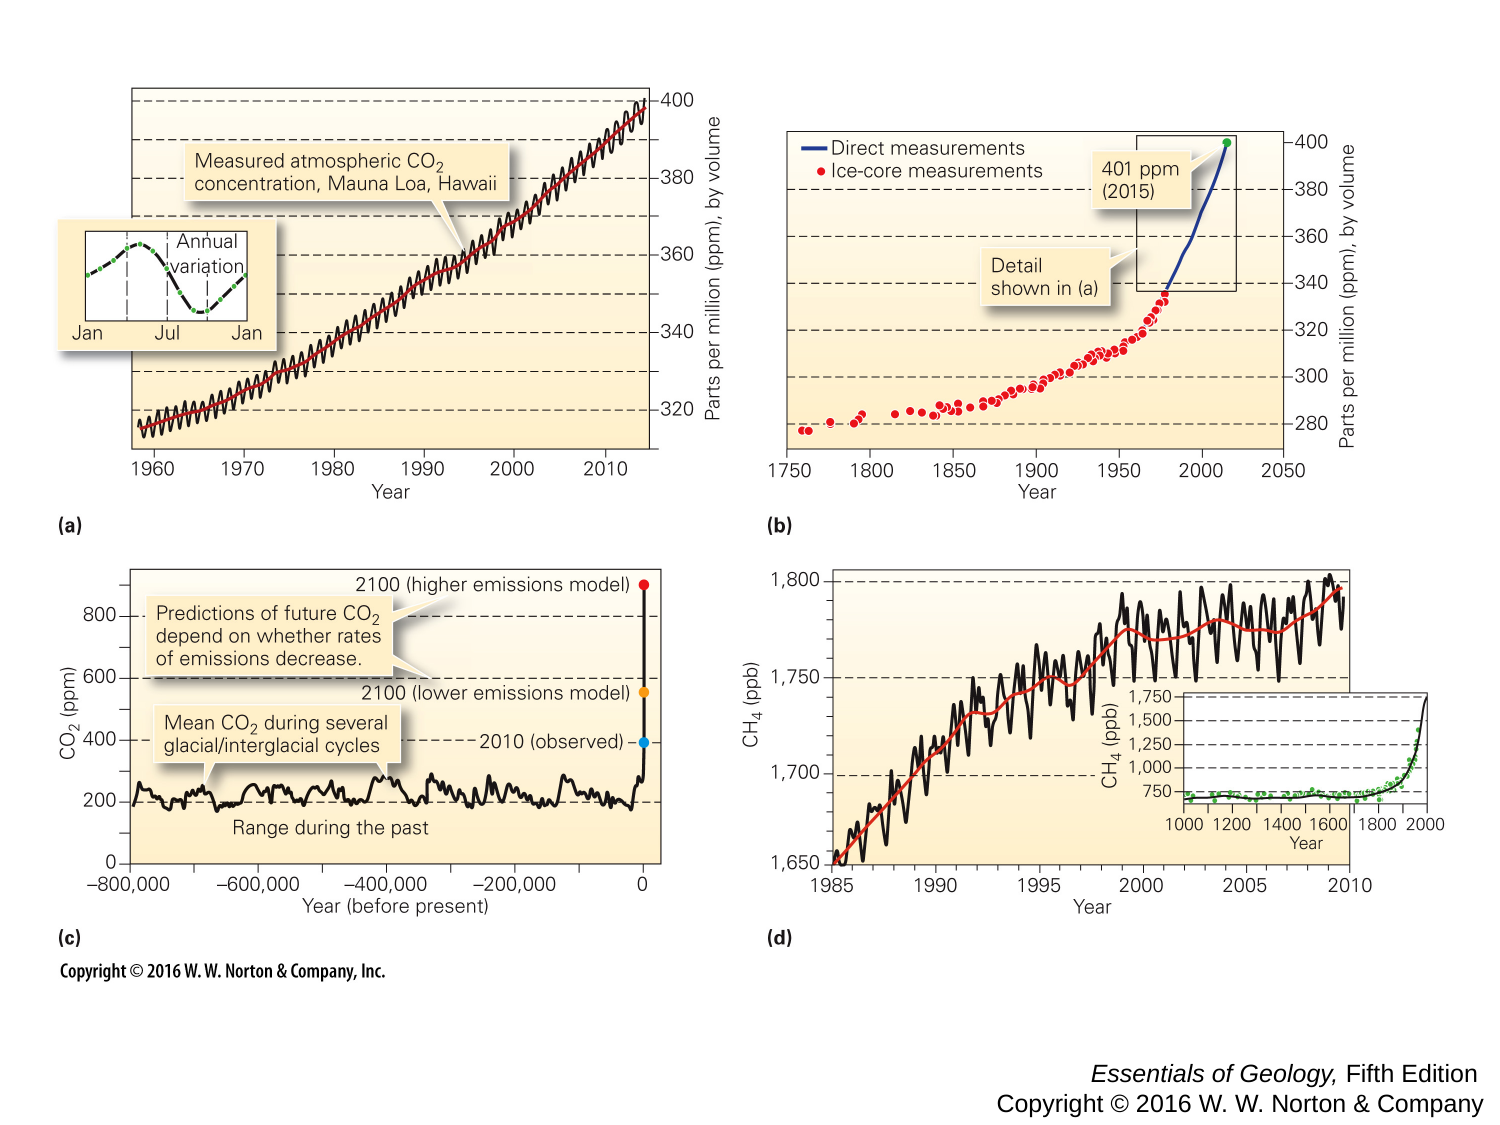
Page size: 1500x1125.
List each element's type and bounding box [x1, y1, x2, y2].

picture [49, 78, 1451, 985]
